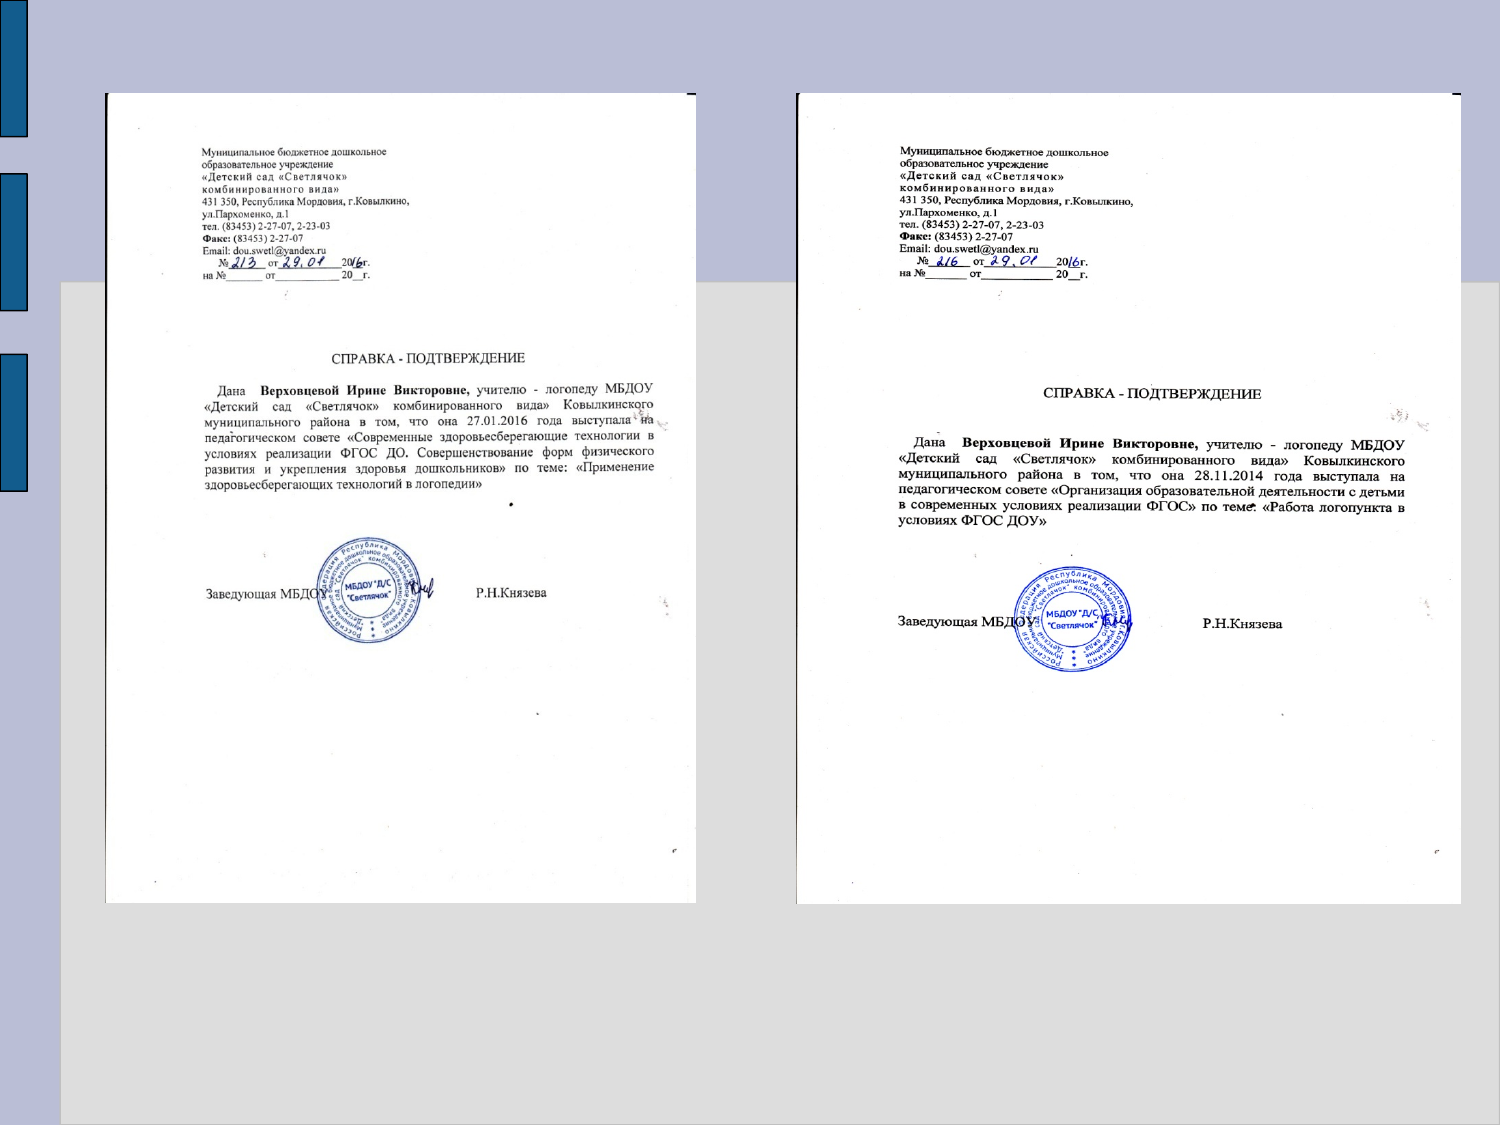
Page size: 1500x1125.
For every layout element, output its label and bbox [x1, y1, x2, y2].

picture [105, 93, 696, 903]
picture [796, 93, 1461, 904]
